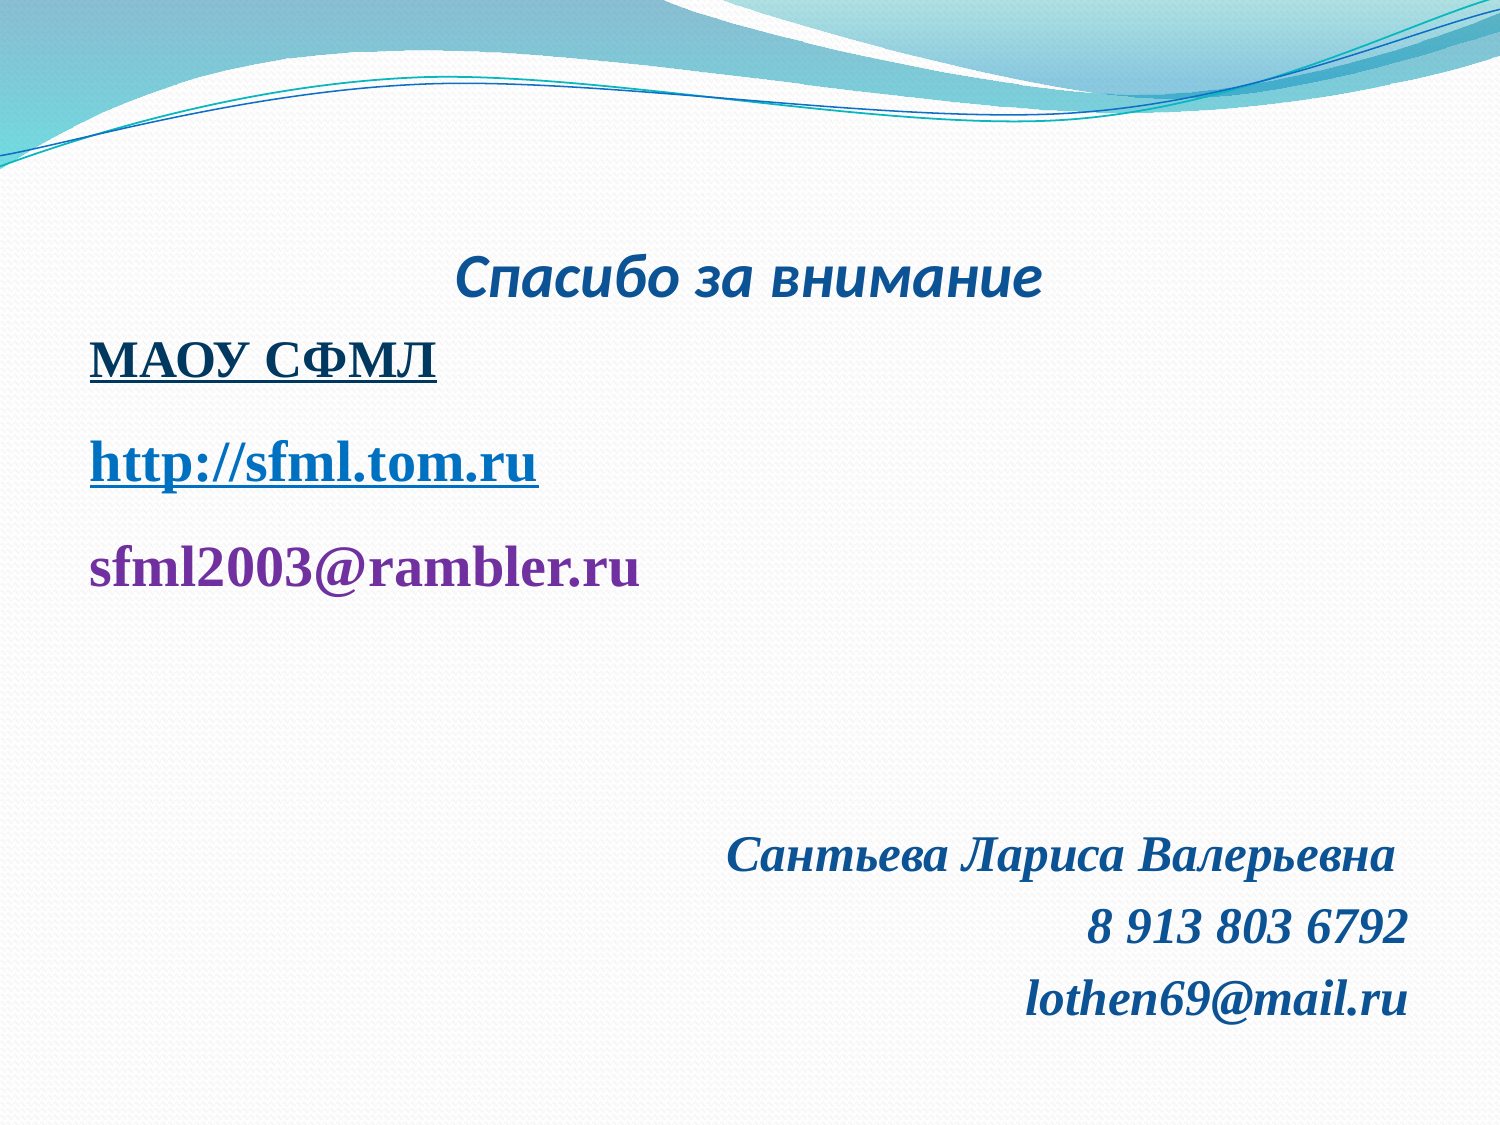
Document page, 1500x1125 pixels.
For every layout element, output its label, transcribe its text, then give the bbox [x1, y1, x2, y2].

list МАОУ СФМЛ http://sfml.tom.ru sfml2003@rambler.ru Сантьева Лариса Валерьевна 8 913 803 6792 lothen69@mail.ru [75, 317, 1425, 1038]
title Спасибо за внимание [75, 149, 1425, 317]
